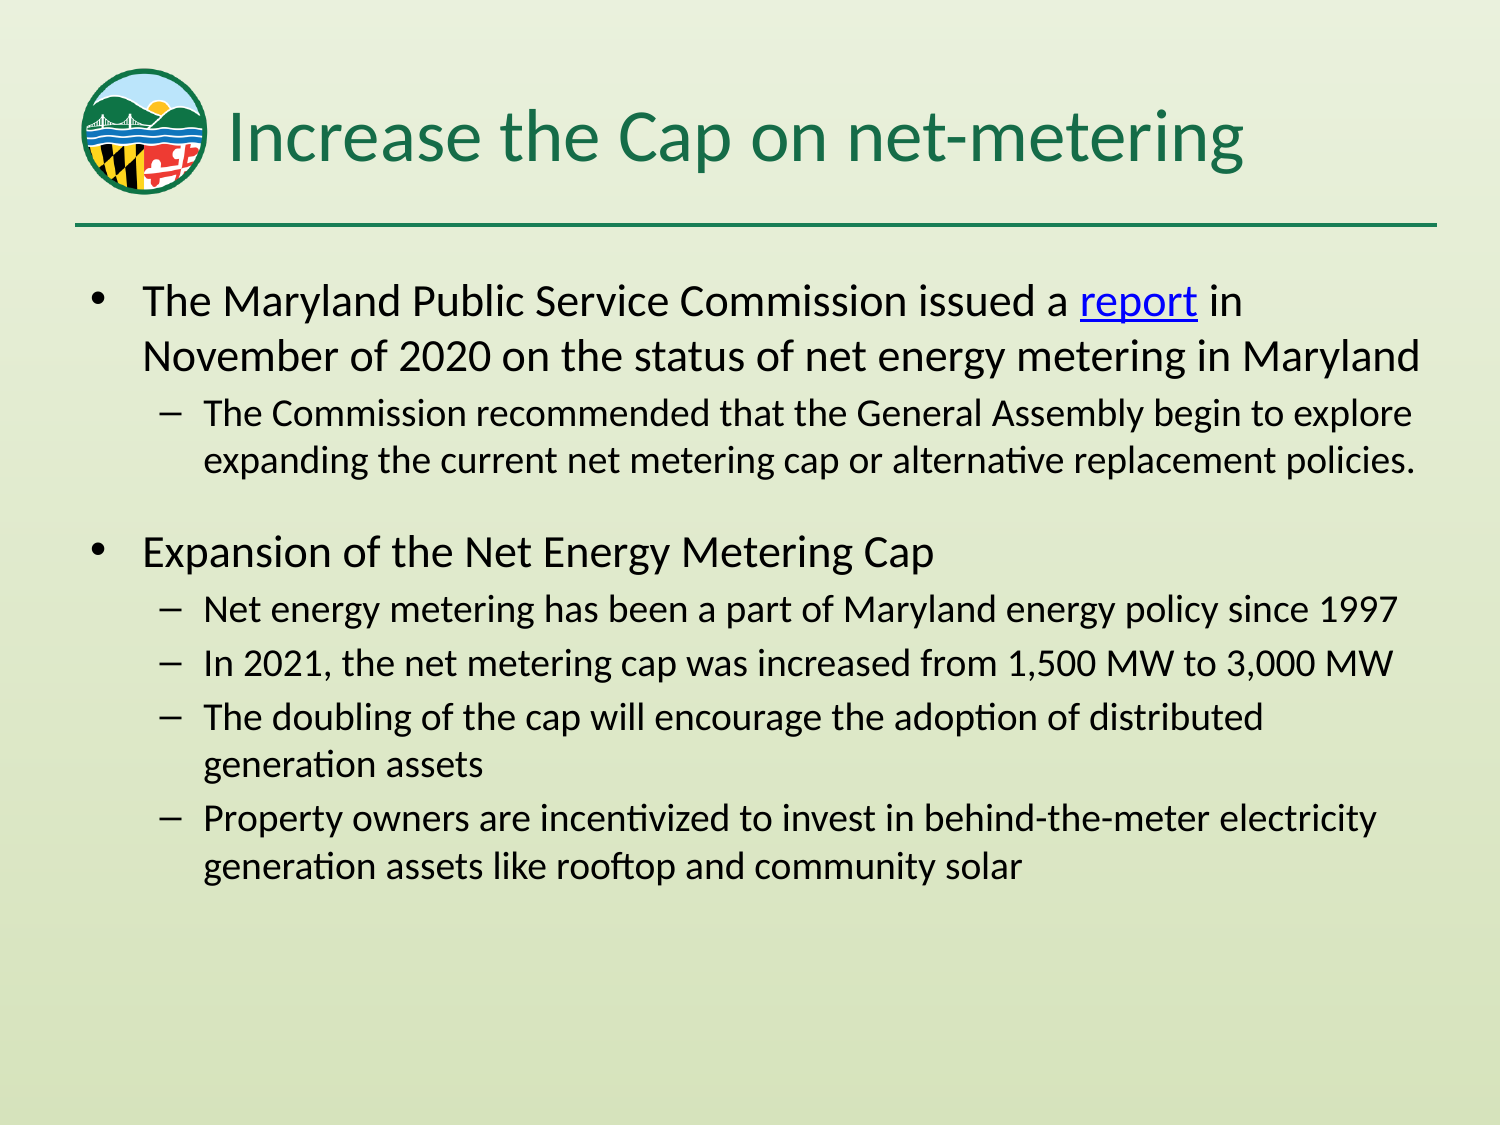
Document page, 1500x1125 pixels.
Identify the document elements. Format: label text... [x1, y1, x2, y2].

list The Maryland Public Service Commission issued a report in November of 2020 on the status of net energy metering in Maryland The Commission recommended that the General Assembly begin to explore expanding the current net metering cap or alternative replacement policies. Expansion of the Net Energy Metering Cap Net energy metering has been a part of Maryland energy policy since 1997 In 2021, the net metering cap was increased from 1,500 MW to 3,000 MW The doubling of the cap will encourage the adoption of distributed generation assets Property owners are incentivized to invest in behind-the-meter electricity generation assets like rooftop and community solar [75, 262, 1438, 1063]
title Increase the Cap on net-metering [212, 37, 1388, 225]
picture [75, 62, 212, 200]
